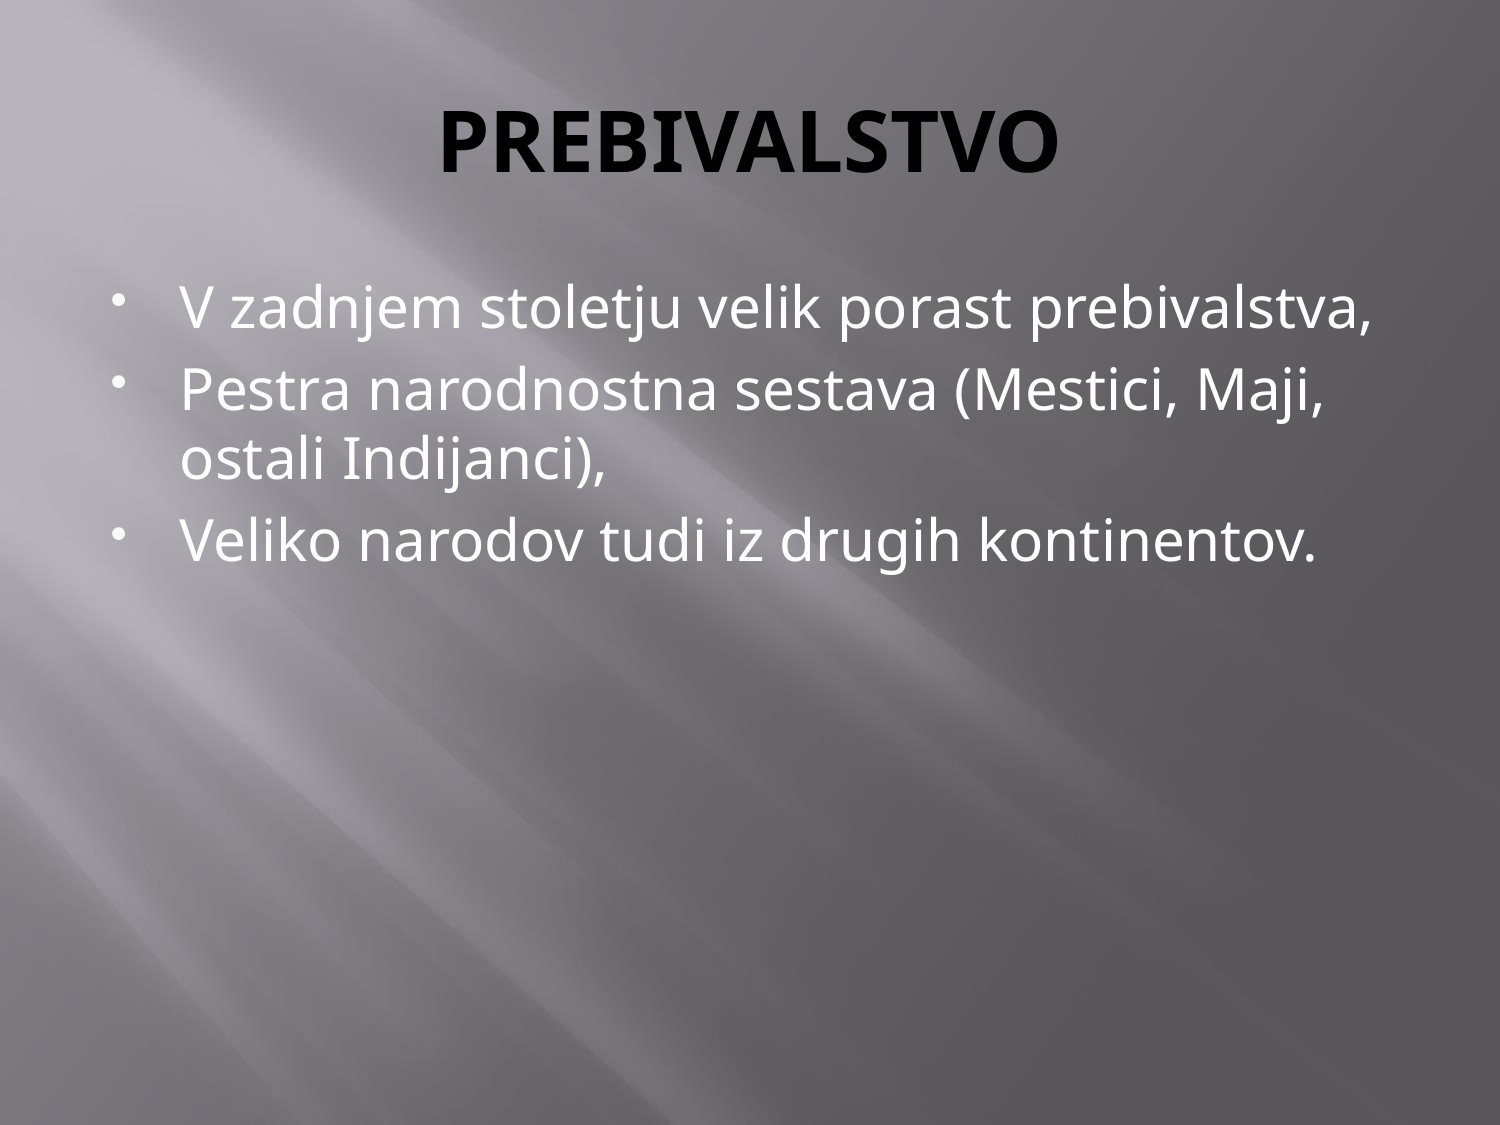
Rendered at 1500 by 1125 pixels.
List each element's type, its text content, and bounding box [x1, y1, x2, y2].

title PREBIVALSTVO [75, 45, 1425, 233]
picture [0, 0, 1500, 1125]
list V zadnjem stoletju velik porast prebivalstva, Pestra narodnostna sestava (Mestici, Maji, ostali Indijanci), Veliko narodov tudi iz drugih kontinentov. [75, 262, 1425, 1035]
